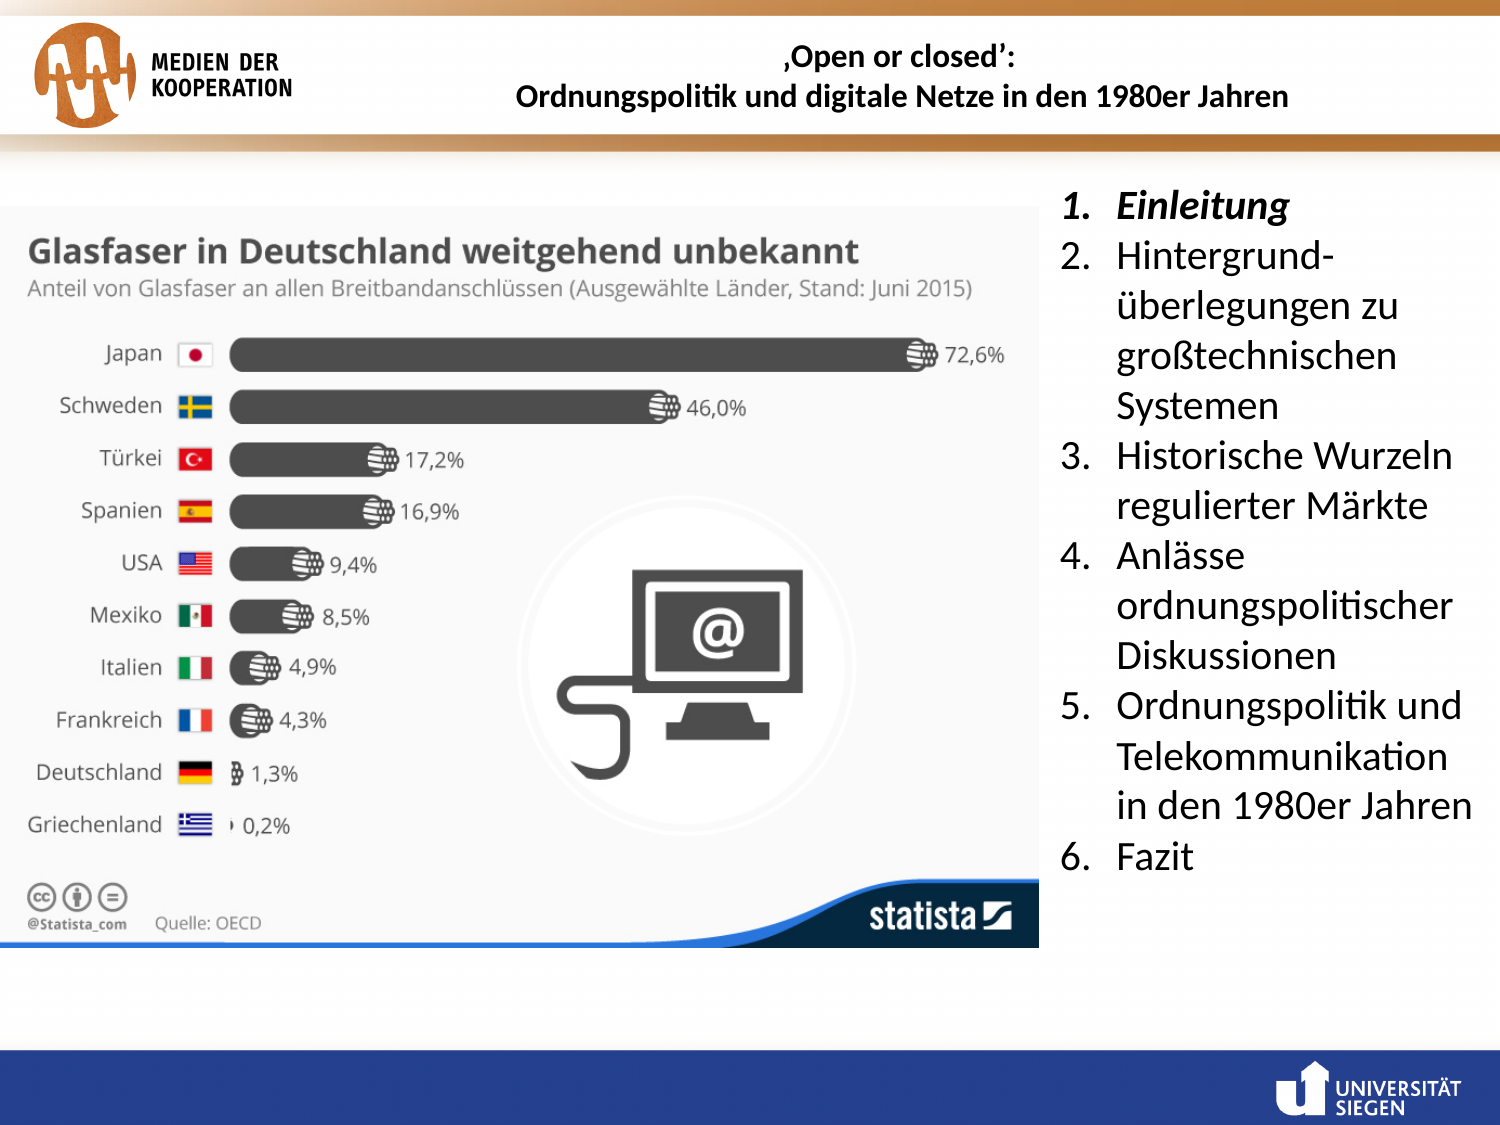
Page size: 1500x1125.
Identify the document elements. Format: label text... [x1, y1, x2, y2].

text_box Einleitung Hintergrund-überlegungen zu großtechnischen Systemen Historische Wurzeln regulierter Märkte Anlässe ordnungspolitischer Diskussionen Ordnungspolitik und Telekommunikation in den 1980er Jahren Fazit [1045, 170, 1500, 976]
text_box ‚Open or closed’: Ordnungspolitik und digitale Netze in den 1980er Jahren [306, 27, 1500, 122]
picture [0, 0, 1500, 1125]
